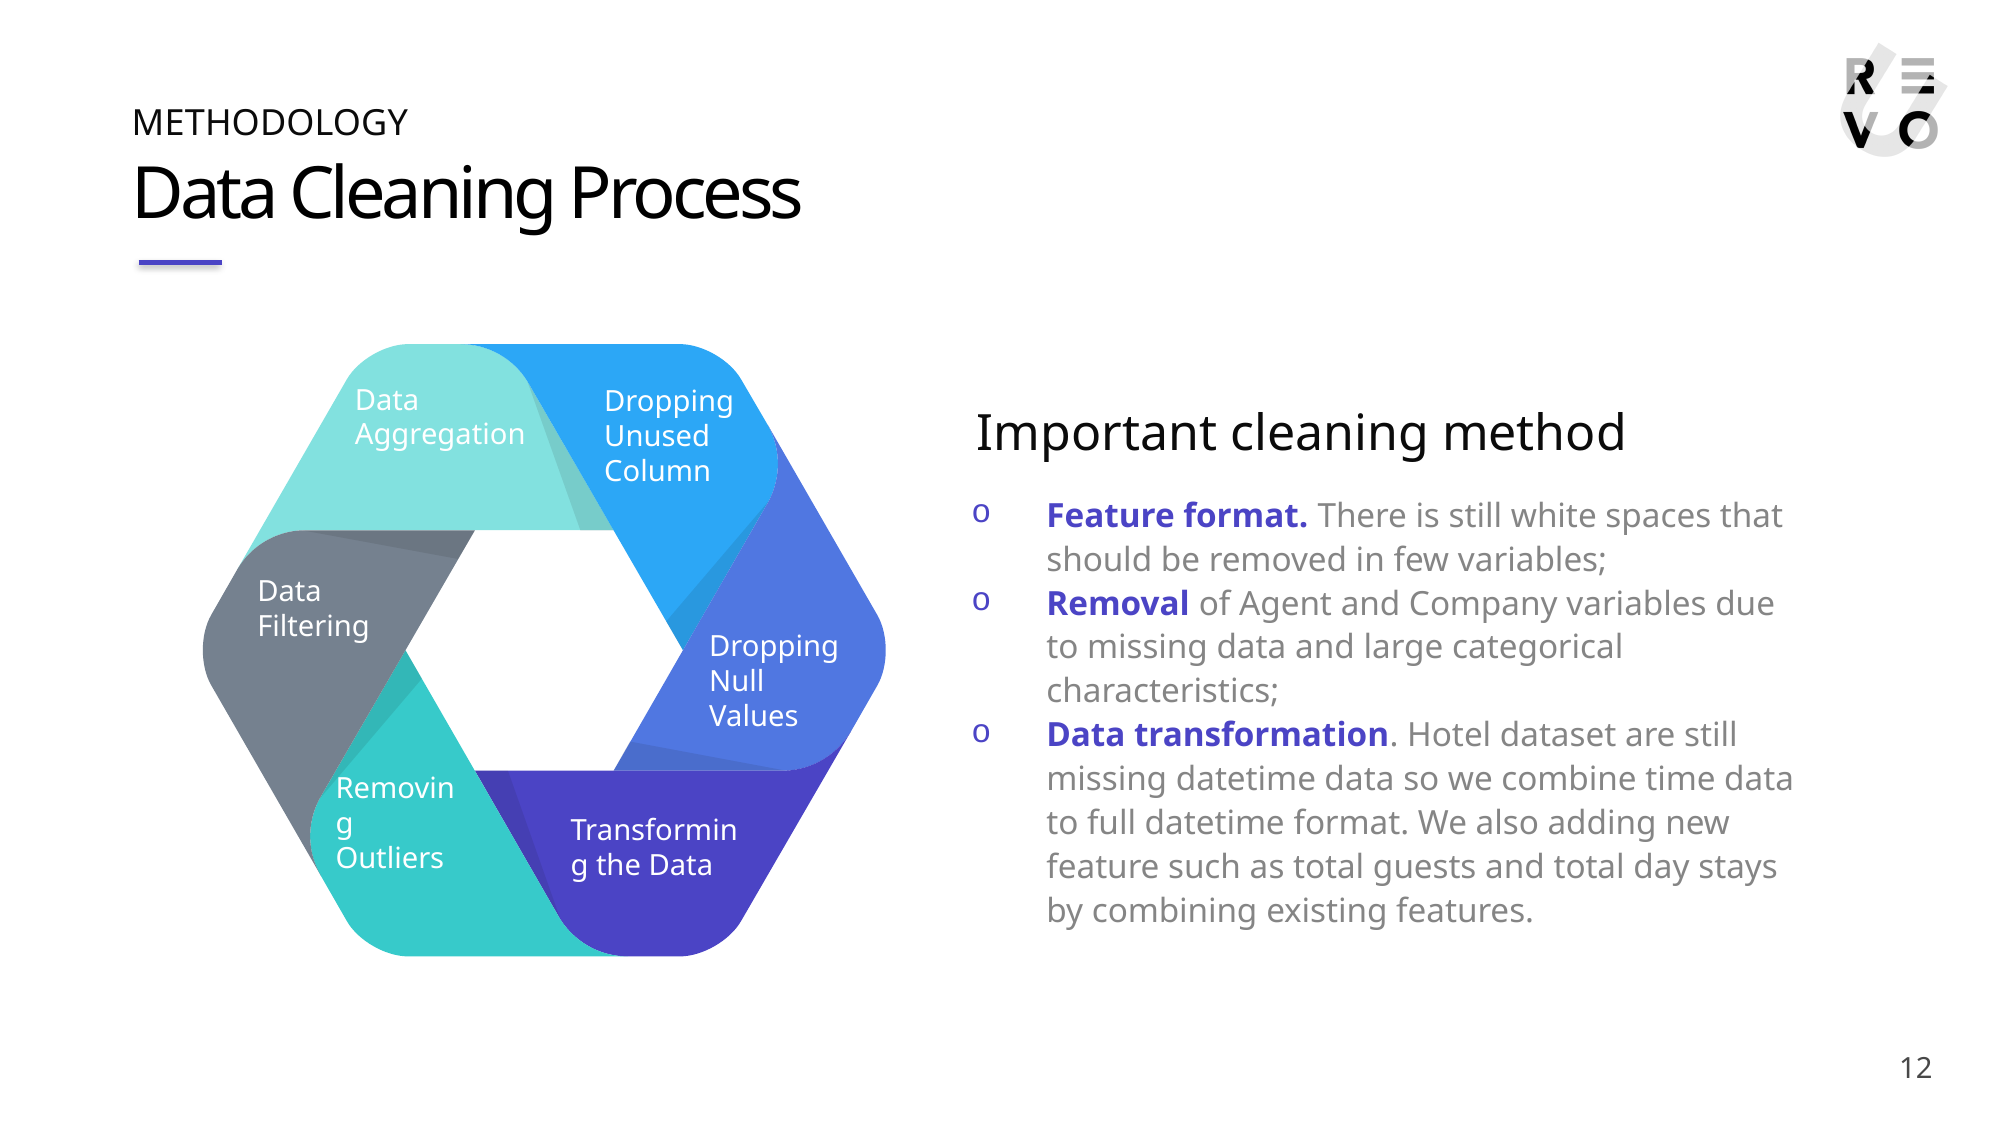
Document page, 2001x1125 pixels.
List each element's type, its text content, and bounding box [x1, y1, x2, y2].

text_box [199, 343, 889, 957]
text_box Feature format. There is still white spaces that should be removed in few variables; Removal of Agent and Company variables due to missing data and large categorical characteristics; Data transformation. Hotel dataset are still missing datetime data so we combine time data to full datetime format. We also adding new feature such as total guests and total day stays by combining existing features. [956, 482, 1824, 861]
title Data Cleaning Process [116, 95, 1784, 284]
picture [1840, 42, 1948, 157]
text_box 12 [1879, 1041, 1953, 1089]
text_box Important cleaning method [956, 405, 1650, 455]
list METHODOLOGY [116, 91, 1217, 163]
